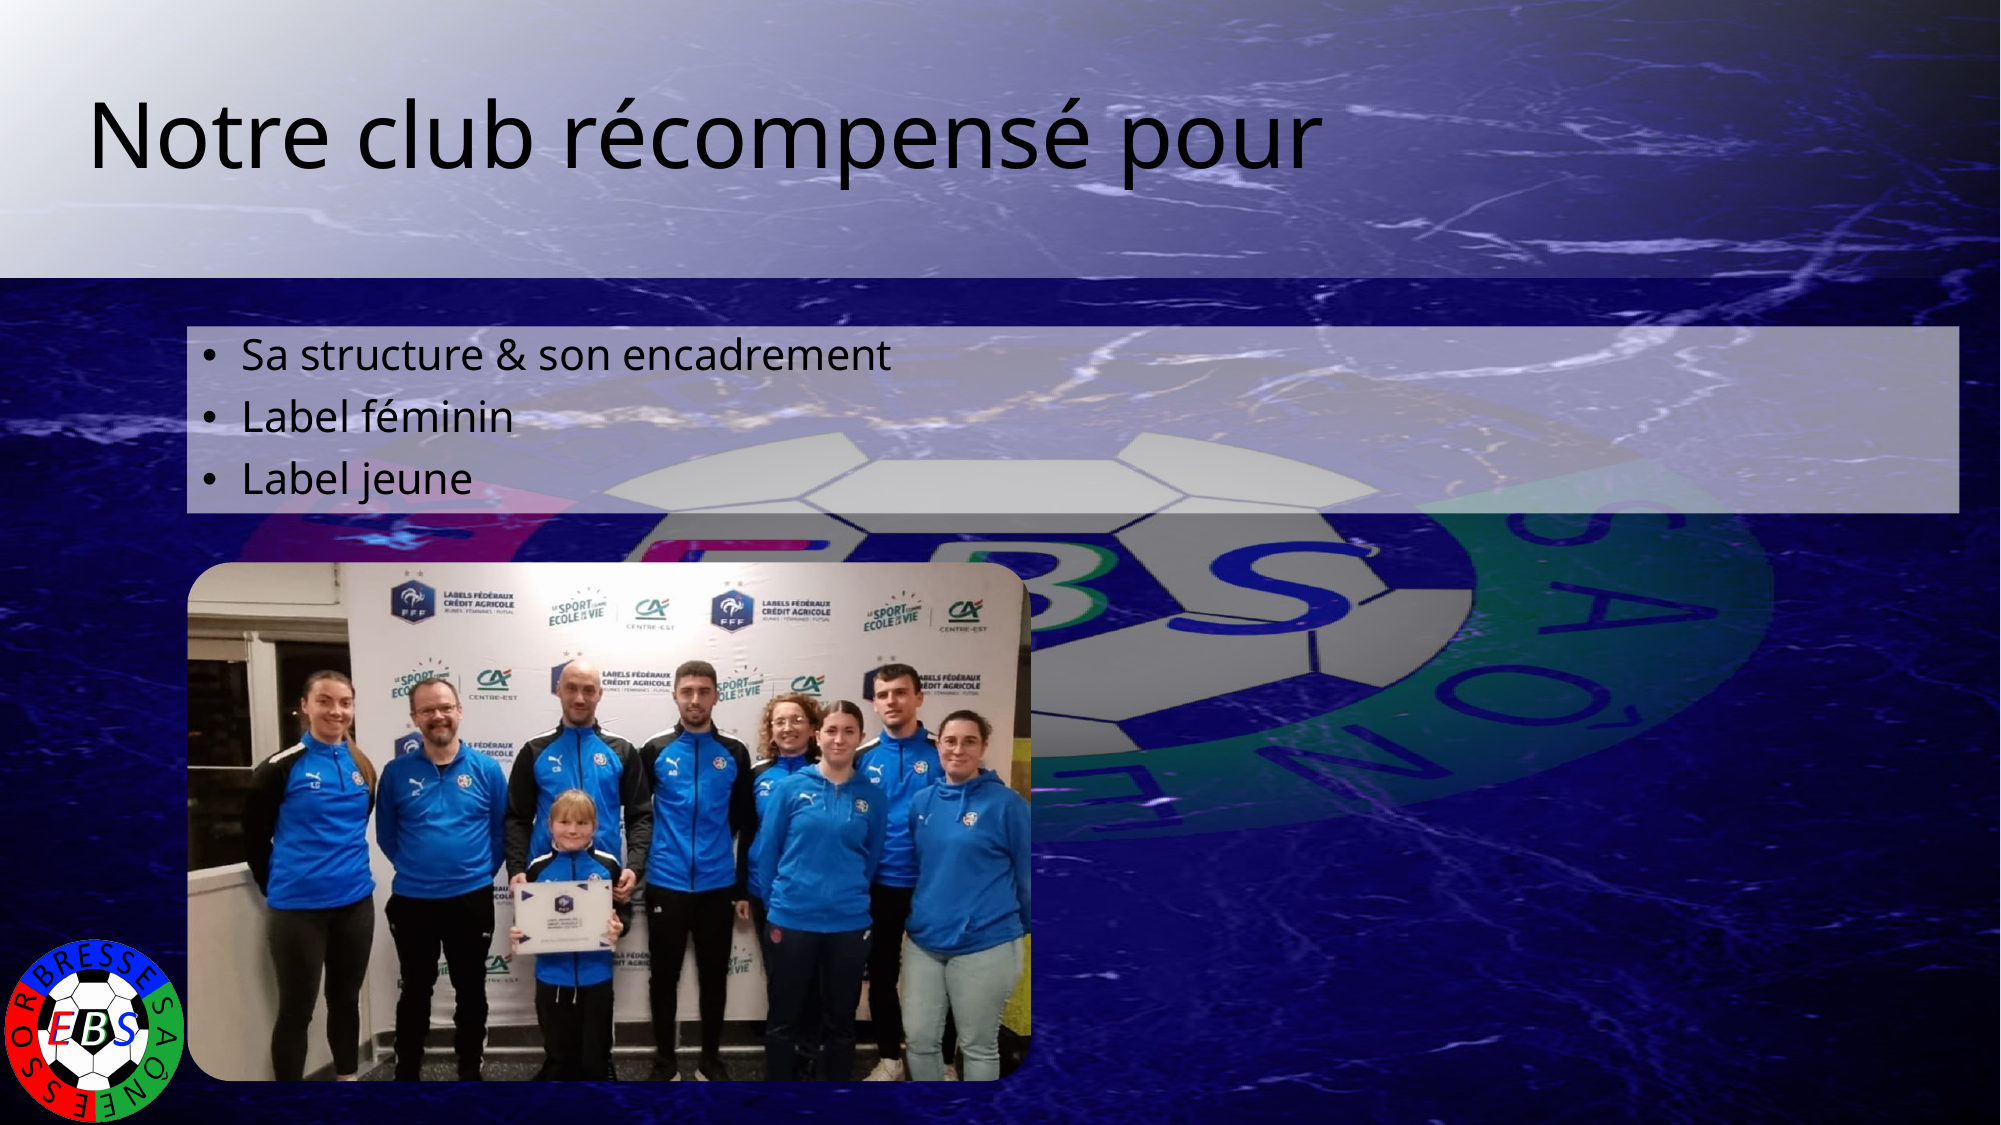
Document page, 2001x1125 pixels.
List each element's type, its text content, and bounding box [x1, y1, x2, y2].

list Sa structure & son encadrement Label féminin Label jeune [187, 326, 1960, 514]
picture [0, 0, 2001, 1125]
title Notre club récompensé pour [0, 0, 2000, 278]
